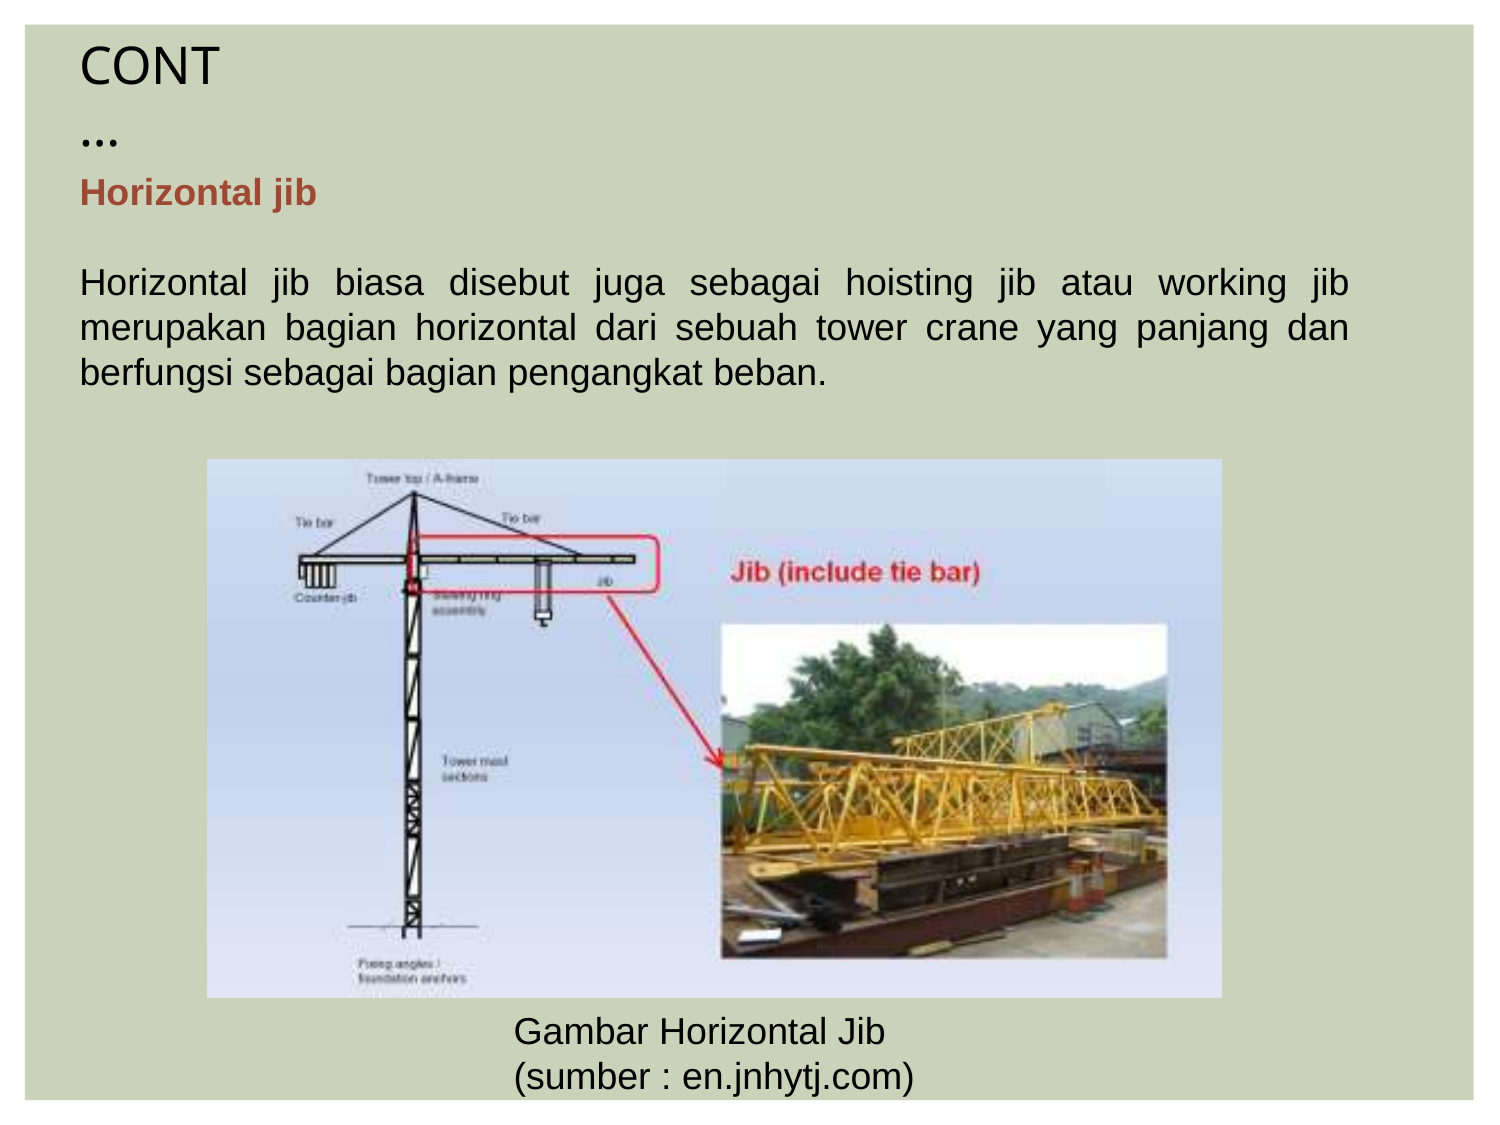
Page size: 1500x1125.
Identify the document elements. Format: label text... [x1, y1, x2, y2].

text_box CONT… [64, 24, 266, 165]
text_box Gambar Horizontal Jib (sumber : en.jnhytj.com) [498, 1008, 931, 1105]
picture [206, 458, 1223, 999]
text_box Horizontal jib Horizontal jib biasa disebut juga sebagai hoisting jib atau working jib merupakan bagian horizontal dari sebuah tower crane yang panjang dan berfungsi sebagai bagian pengangkat beban. [64, 160, 1365, 401]
